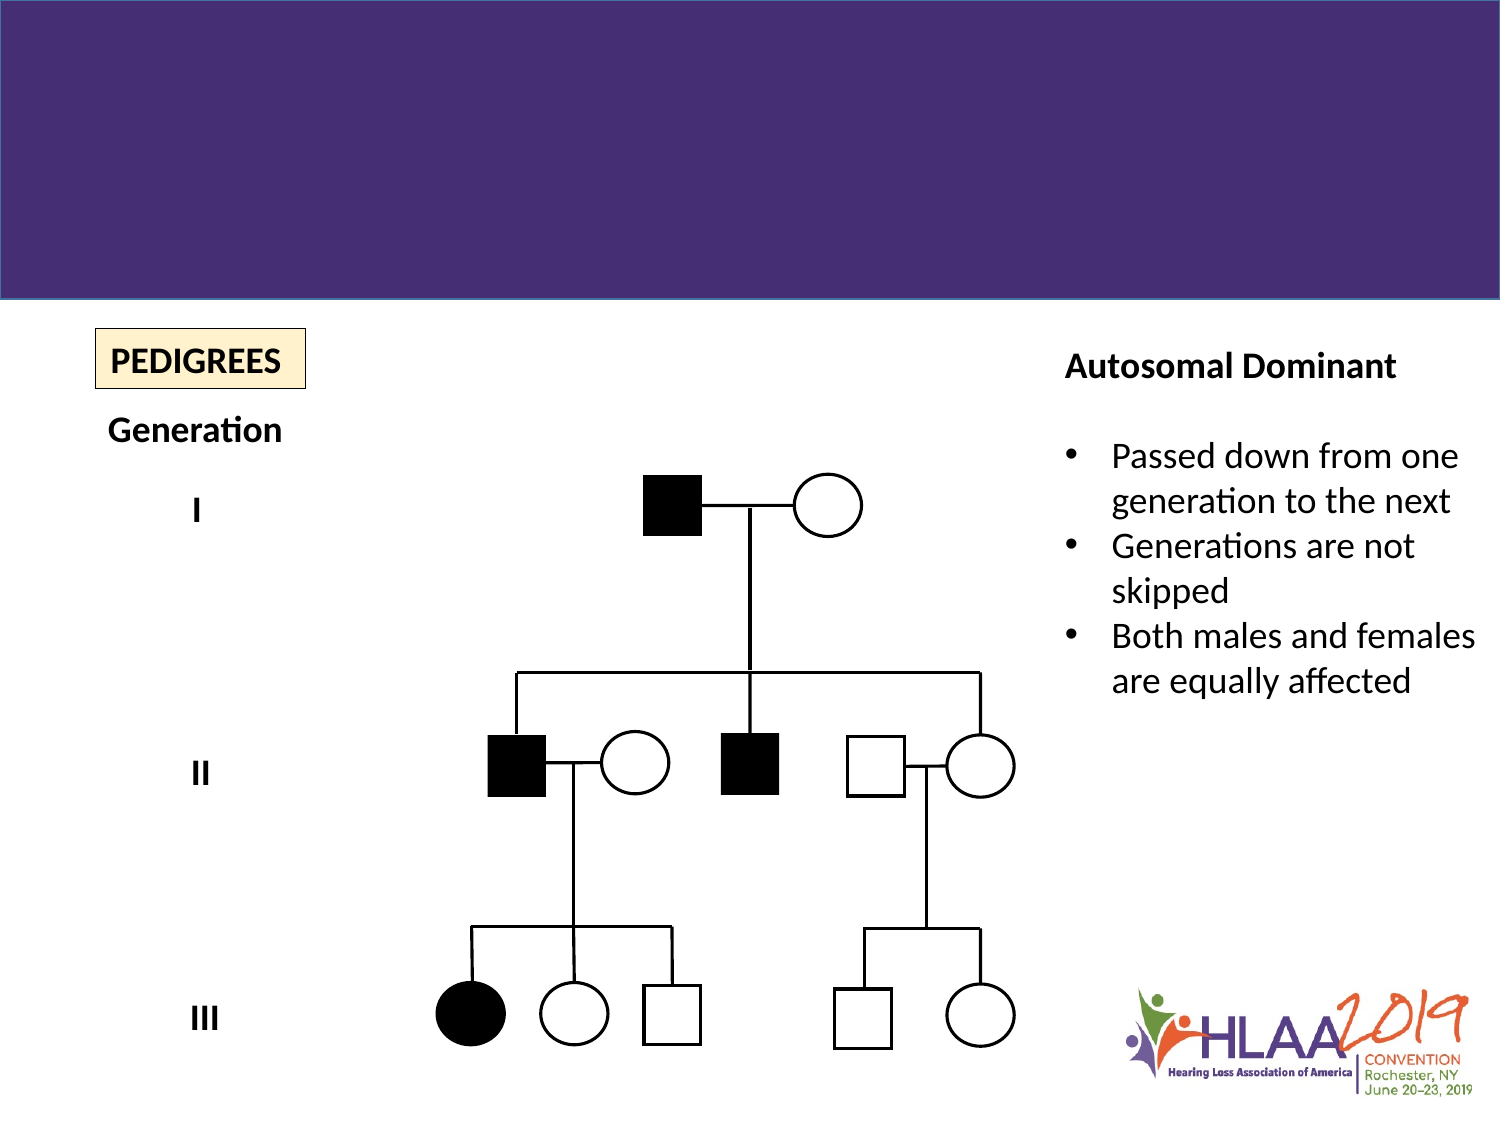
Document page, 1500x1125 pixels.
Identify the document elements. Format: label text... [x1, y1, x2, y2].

text_box [539, 981, 610, 1046]
text_box [834, 988, 893, 1049]
text_box Autosomal Dominant Passed down from one generation to the next Generations are not skipped Both males and females are equally affected [1049, 333, 1500, 709]
text_box [436, 981, 506, 1046]
text_box PEDIGREES [95, 328, 306, 389]
text_box II [176, 740, 235, 801]
text_box [643, 475, 702, 536]
text_box [643, 984, 702, 1046]
text_box III [175, 985, 244, 1045]
text_box I [177, 477, 226, 538]
picture [1126, 987, 1472, 1097]
text_box Generation [93, 397, 307, 458]
text_box [793, 473, 863, 538]
text_box [846, 736, 905, 797]
picture [720, 733, 780, 795]
text_box [945, 983, 1016, 1048]
text_box [600, 730, 670, 795]
picture [487, 735, 546, 797]
text_box [945, 733, 1016, 799]
